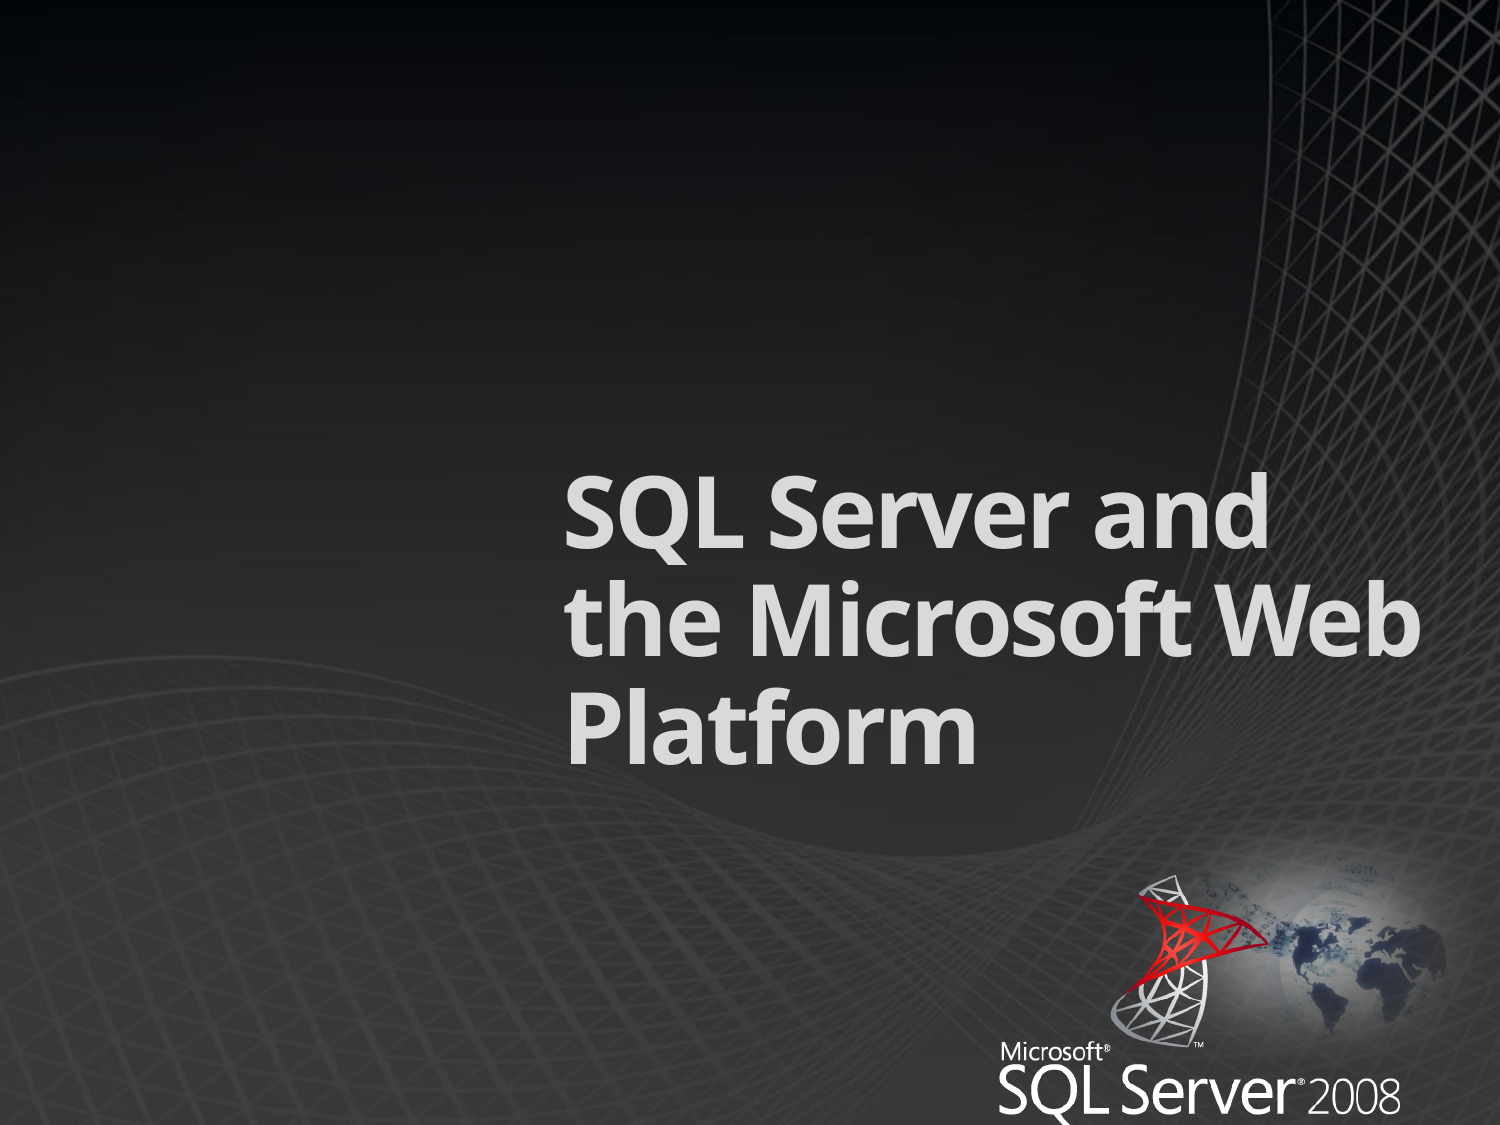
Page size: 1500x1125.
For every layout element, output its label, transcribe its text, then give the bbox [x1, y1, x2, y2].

picture [0, 0, 1500, 1125]
title SQL Server and the Microsoft Web Platform [562, 462, 1450, 790]
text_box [999, 800, 1500, 1125]
